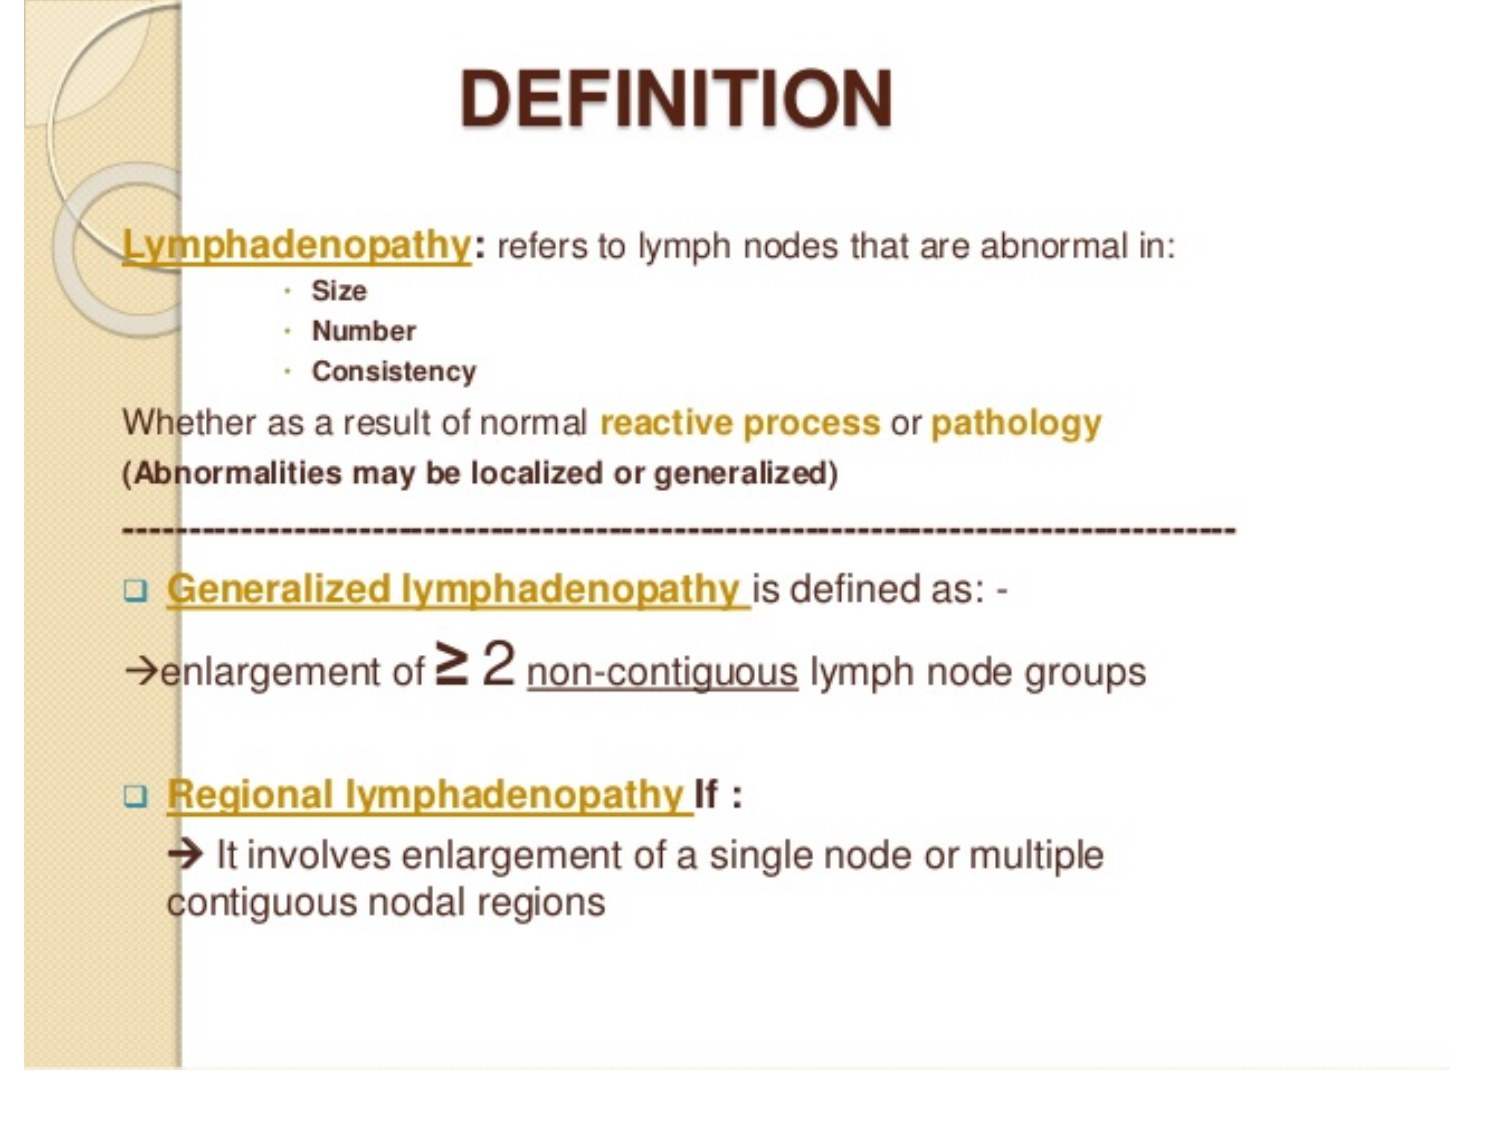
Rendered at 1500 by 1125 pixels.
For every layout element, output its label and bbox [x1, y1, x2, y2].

list [24, 0, 1451, 1070]
